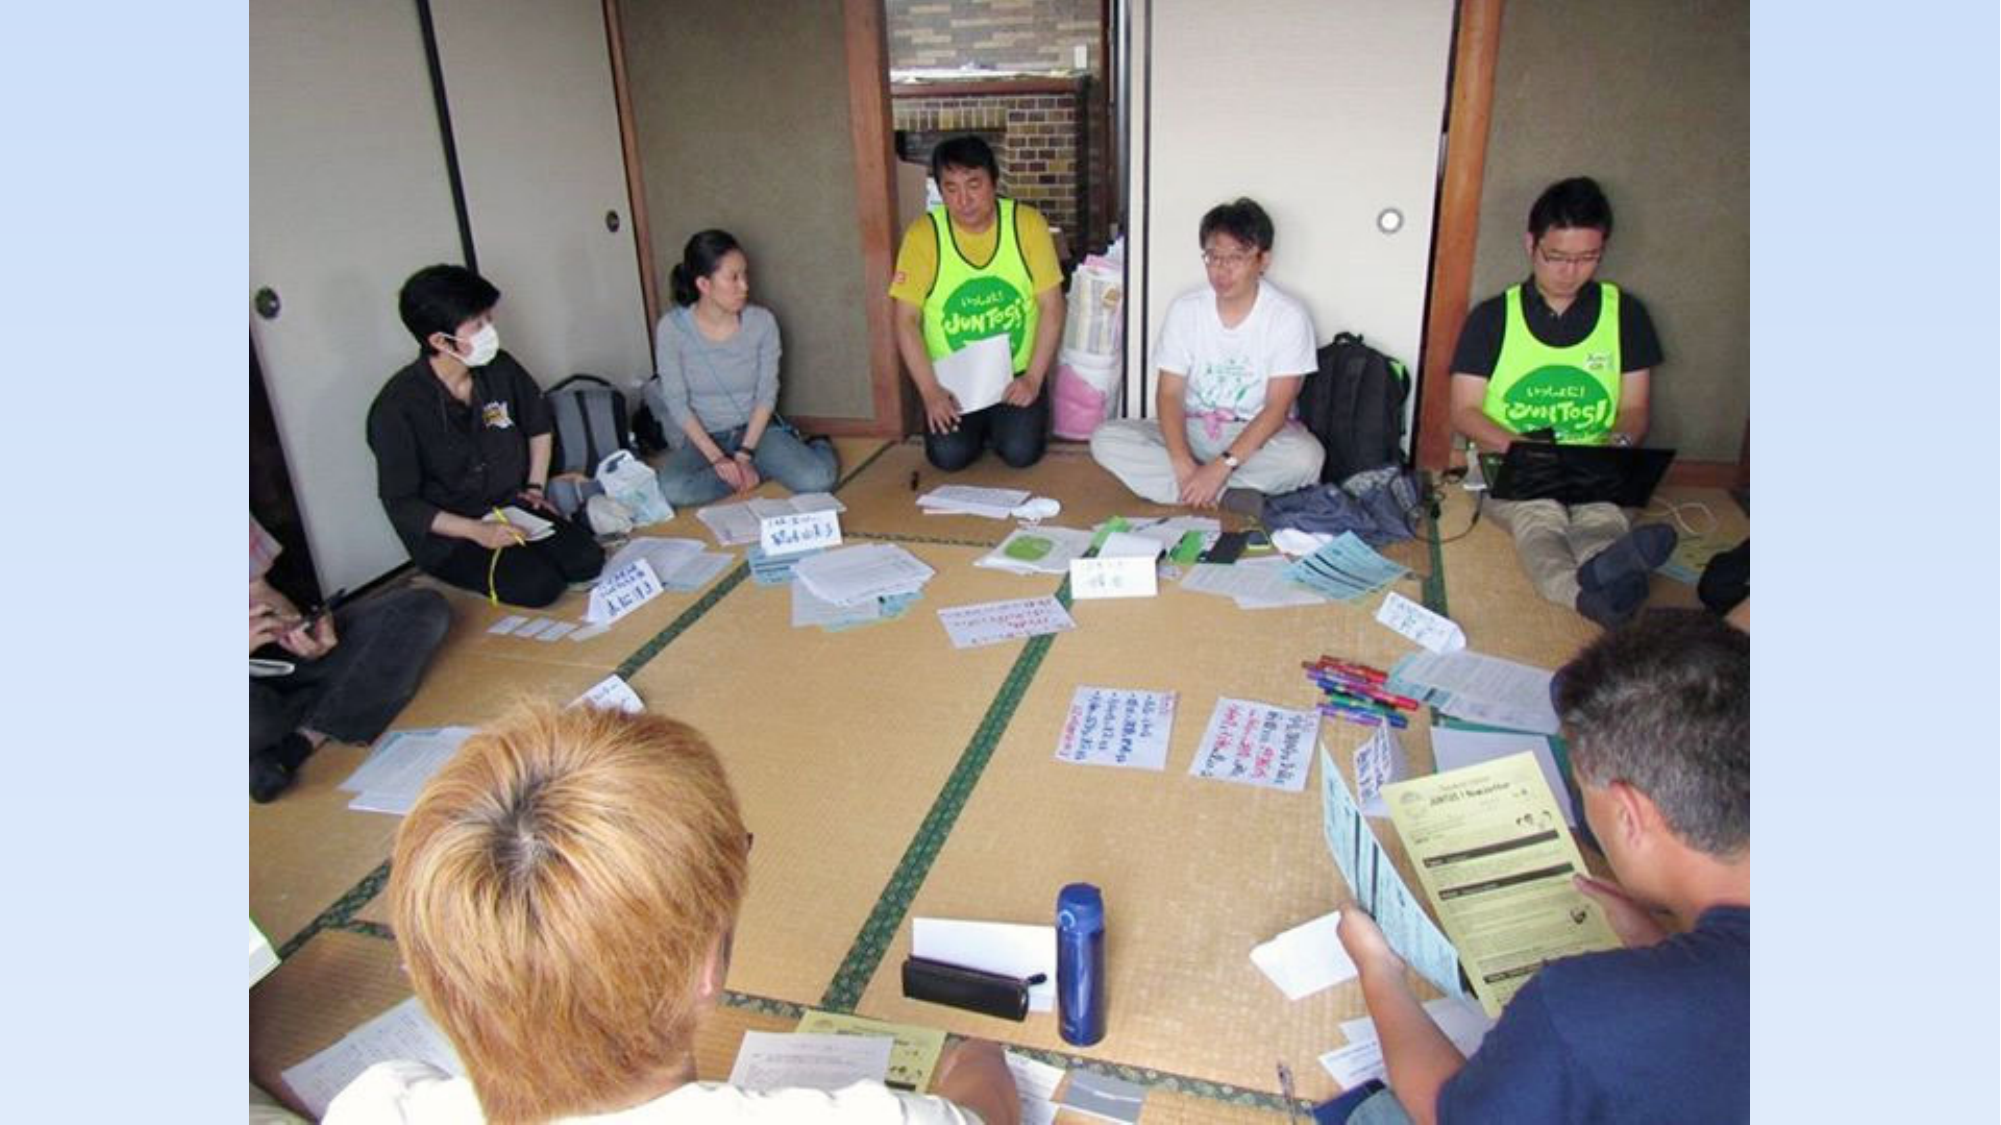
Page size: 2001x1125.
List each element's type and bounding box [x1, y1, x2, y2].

picture [249, 0, 1750, 1125]
